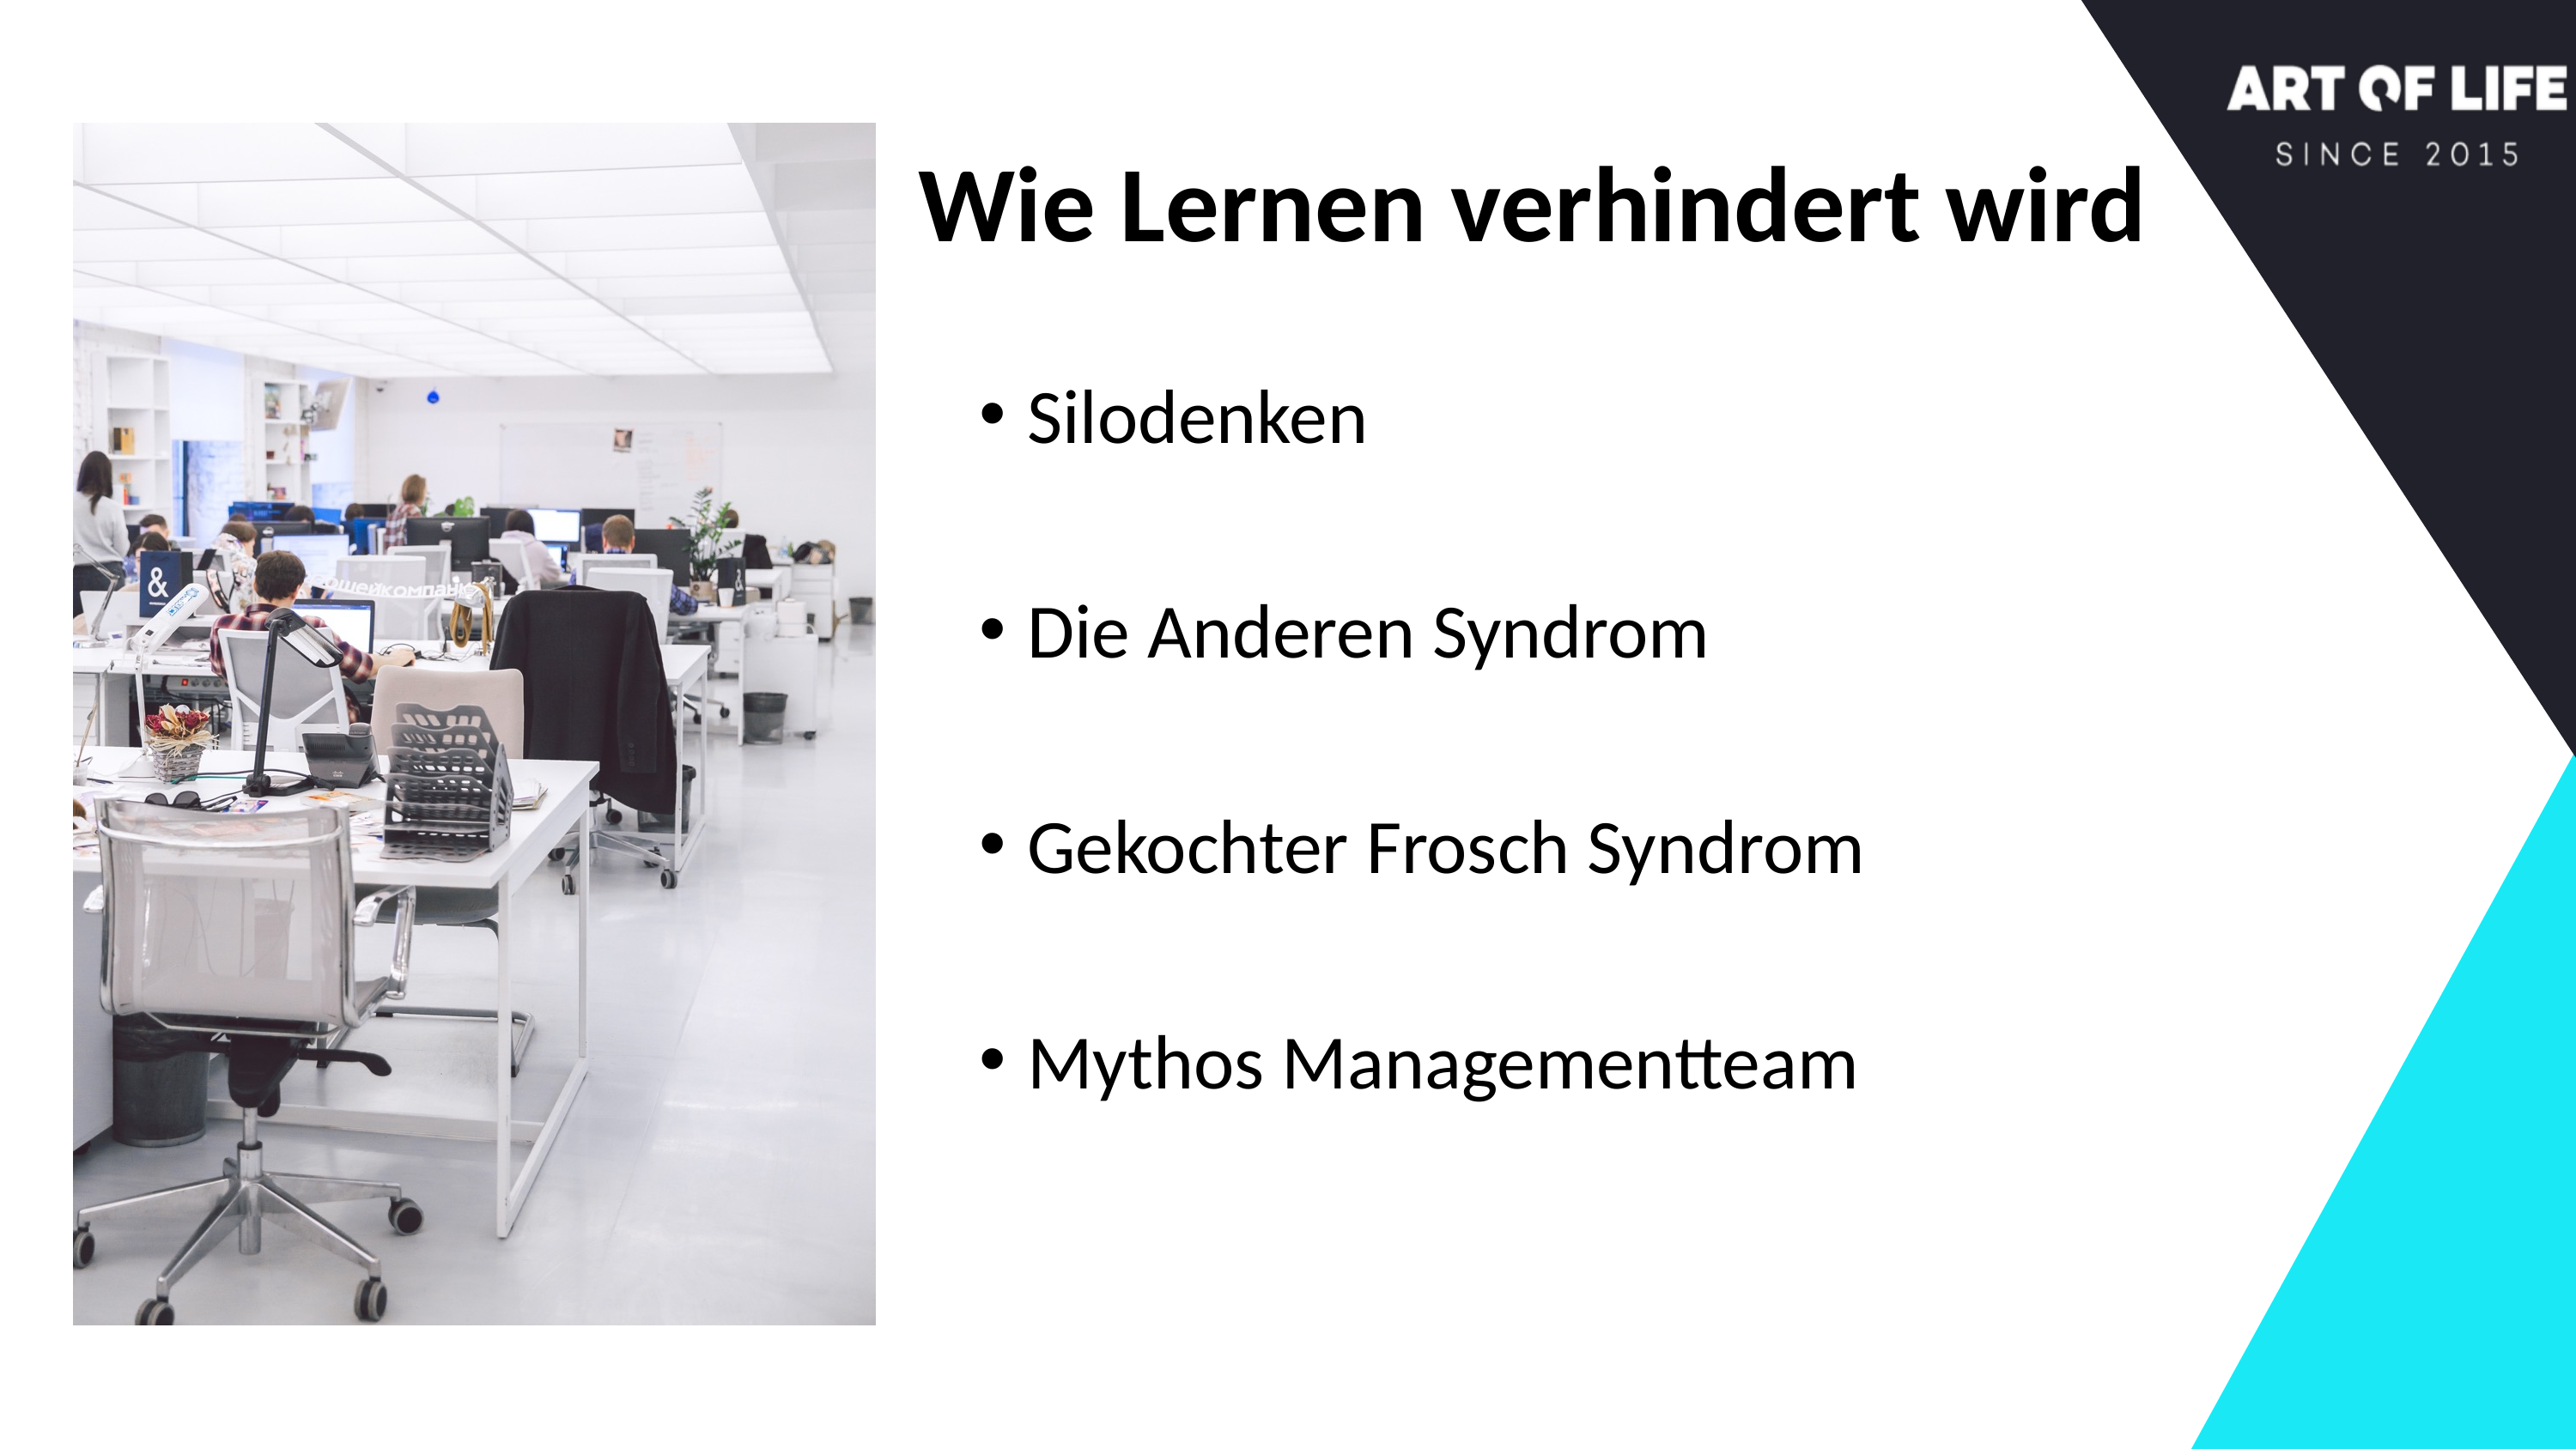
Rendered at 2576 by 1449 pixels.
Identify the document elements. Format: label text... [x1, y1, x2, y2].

picture [2207, 37, 2576, 195]
picture [72, 123, 876, 1325]
list Silodenken Die Anderen Syndrom Gekochter Frosch Syndrom Mythos Managementteam [966, 339, 1890, 1252]
title Wie Lernen verhindert wird [905, 58, 2242, 339]
